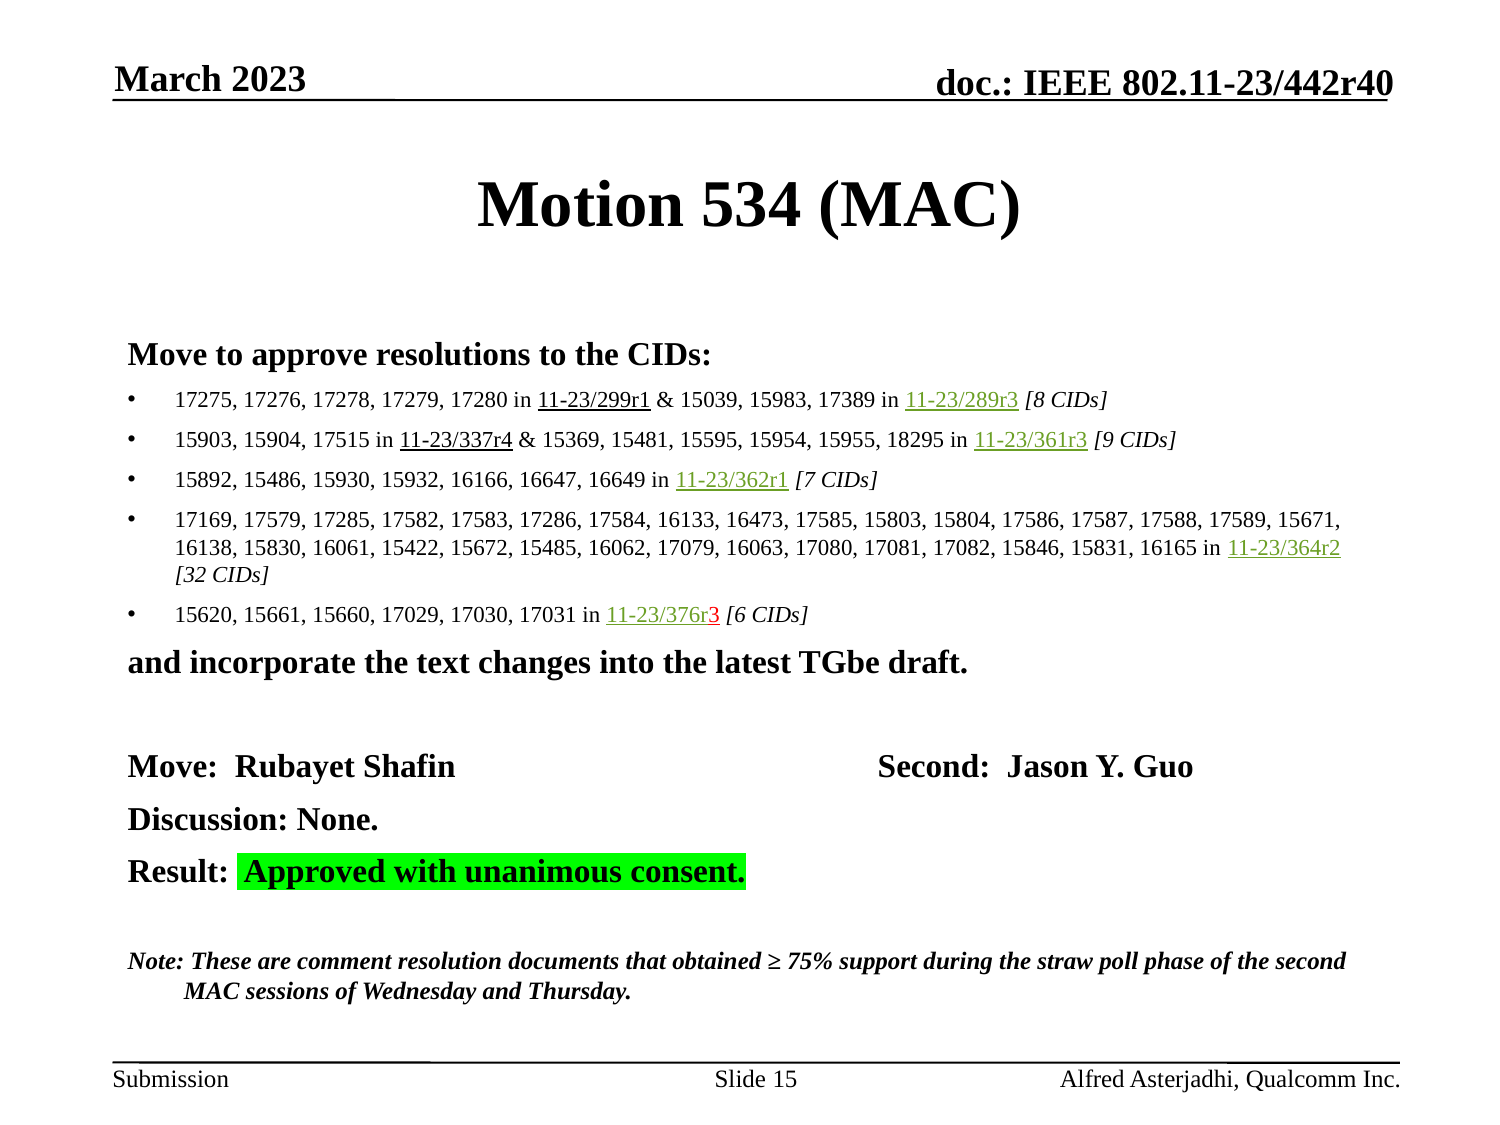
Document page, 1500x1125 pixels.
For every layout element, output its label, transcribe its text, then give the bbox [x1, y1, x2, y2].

footer Alfred Asterjadhi, Qualcomm Inc. [878, 1061, 1402, 1093]
list Move to approve resolutions to the CIDs: 17275, 17276, 17278, 17279, 17280 in 11-23/299r1 & 15039, 15983, 17389 in 11-23/289r3 [8 CIDs] 15903, 15904, 17515 in 11-23/337r4 & 15369, 15481, 15595, 15954, 15955, 18295 in 11-23/361r3 [9 CIDs] 15892, 15486, 15930, 15932, 16166, 16647, 16649 in 11-23/362r1 [7 CIDs] 17169, 17579, 17285, 17582, 17583, 17286, 17584, 16133, 16473, 17585, 15803, 15804, 17586, 17587, 17588, 17589, 15671, 16138, 15830, 16061, 15422, 15672, 15485, 16062, 17079, 16063, 17080, 17081, 17082, 15846, 15831, 16165 in 11-23/364r2 [32 CIDs] 15620, 15661, 15660, 17029, 17030, 17031 in 11-23/376r3 [6 CIDs] and incorporate the text changes into the latest TGbe draft. Move: Rubayet Shafin Second: Jason Y. Guo Discussion: None. Result: Approved with unanimous consent. Note: These are comment resolution documents that obtained ≥ 75% support during the straw poll phase of the second MAC sessions of Wednesday and Thursday. [112, 324, 1388, 1063]
title Motion 534 (MAC) [112, 112, 1388, 288]
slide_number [114, 54, 423, 100]
slide_number Slide 15 [712, 1061, 800, 1123]
